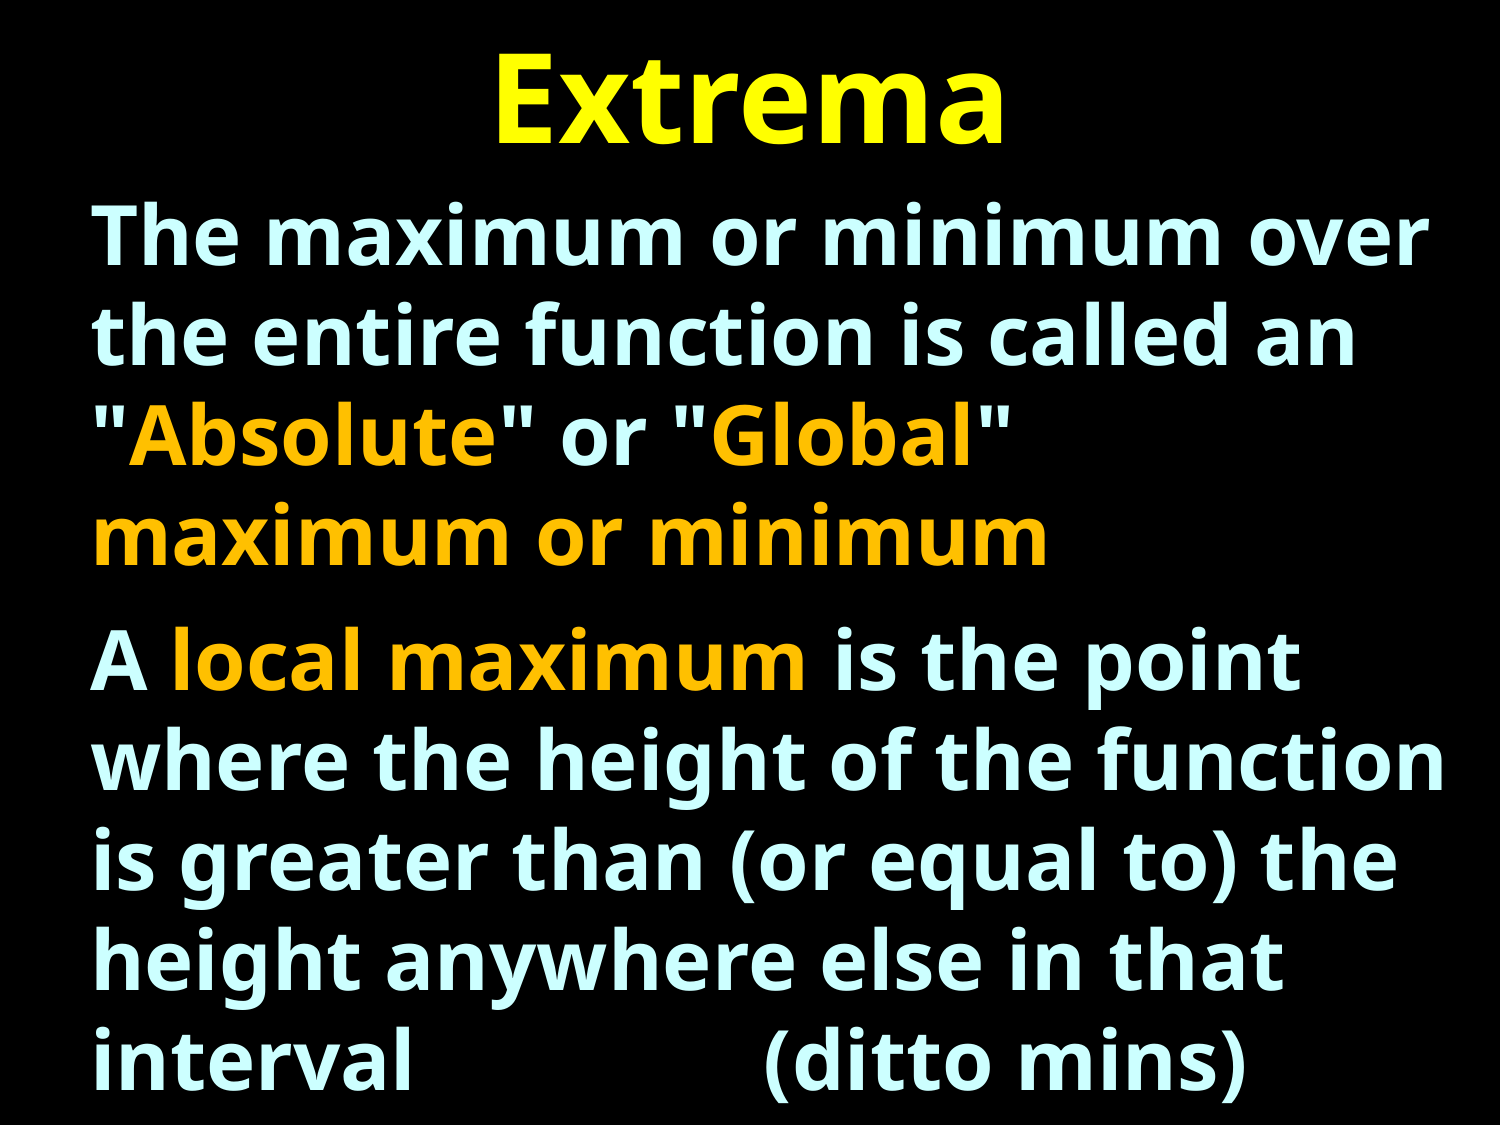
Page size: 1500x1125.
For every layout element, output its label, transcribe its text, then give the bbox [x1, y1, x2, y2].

list The maximum or minimum over the entire function is called an "Absolute" or "Global" maximum or minimum A local maximum is the point where the height of the function is greater than (or equal to) the height anywhere else in that interval (ditto mins) [75, 174, 1475, 1100]
title Extrema [0, 0, 1500, 188]
